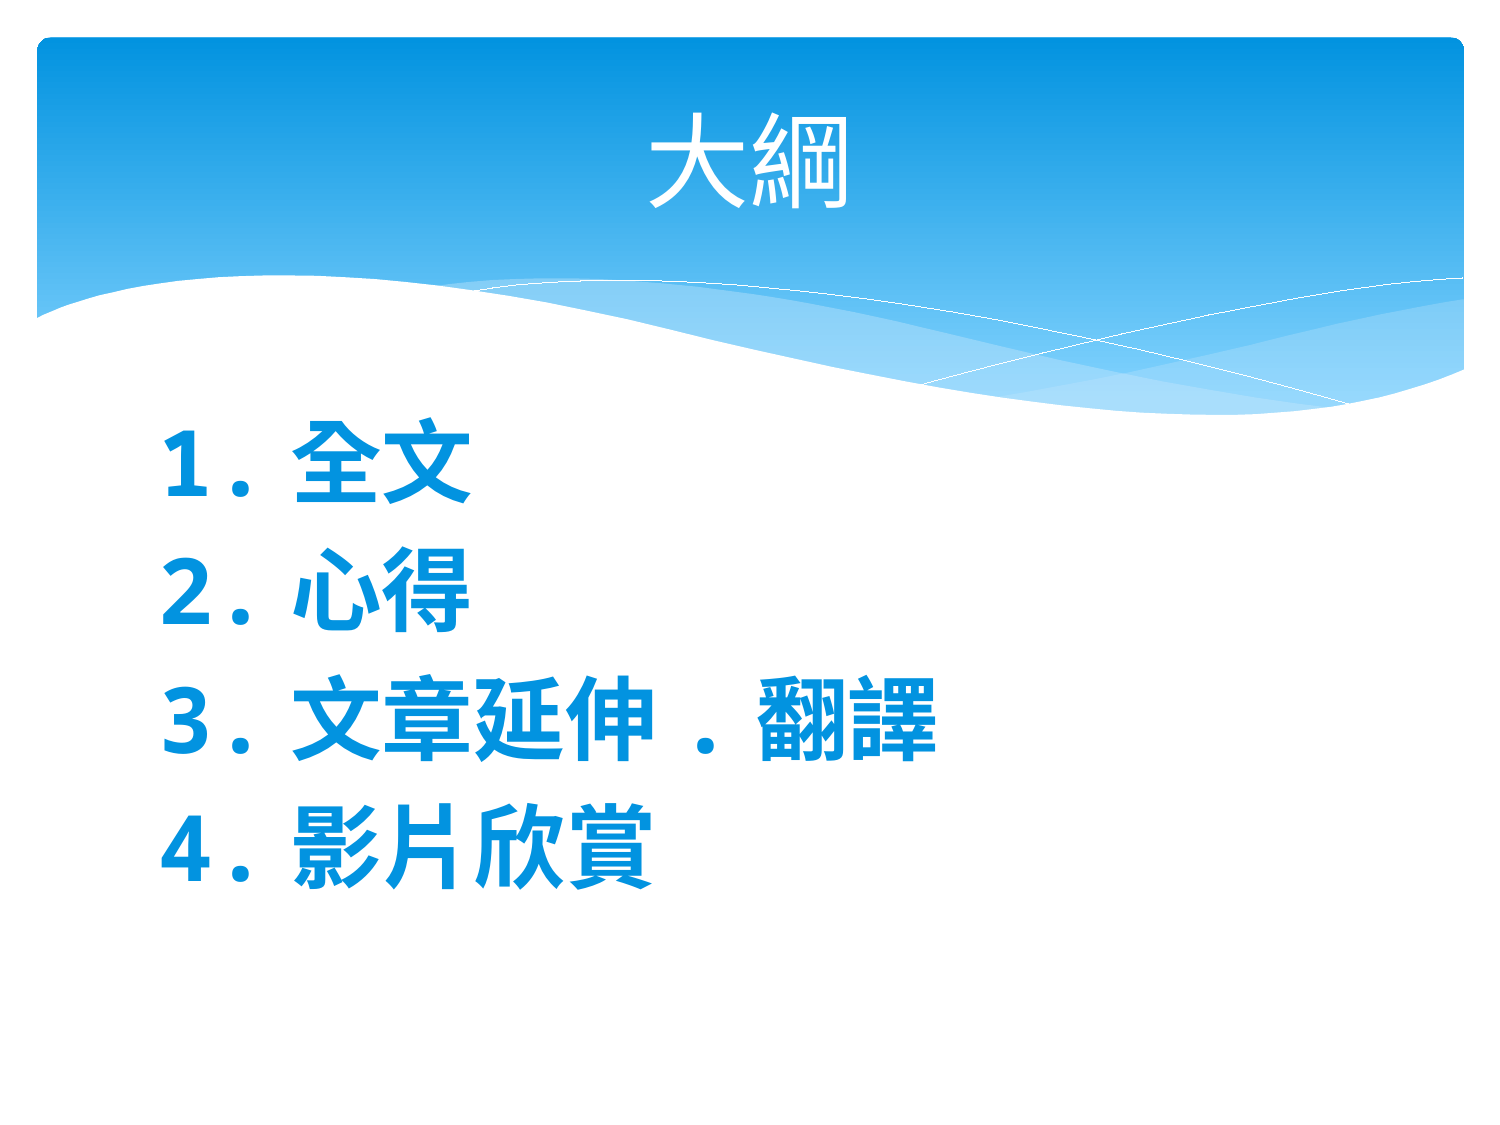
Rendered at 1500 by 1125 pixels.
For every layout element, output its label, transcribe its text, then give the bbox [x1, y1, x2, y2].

title 大綱 [75, 55, 1425, 261]
list 1.全文 2.心得 3.文章延伸.翻譯 4.影片欣賞 [143, 397, 1359, 1005]
